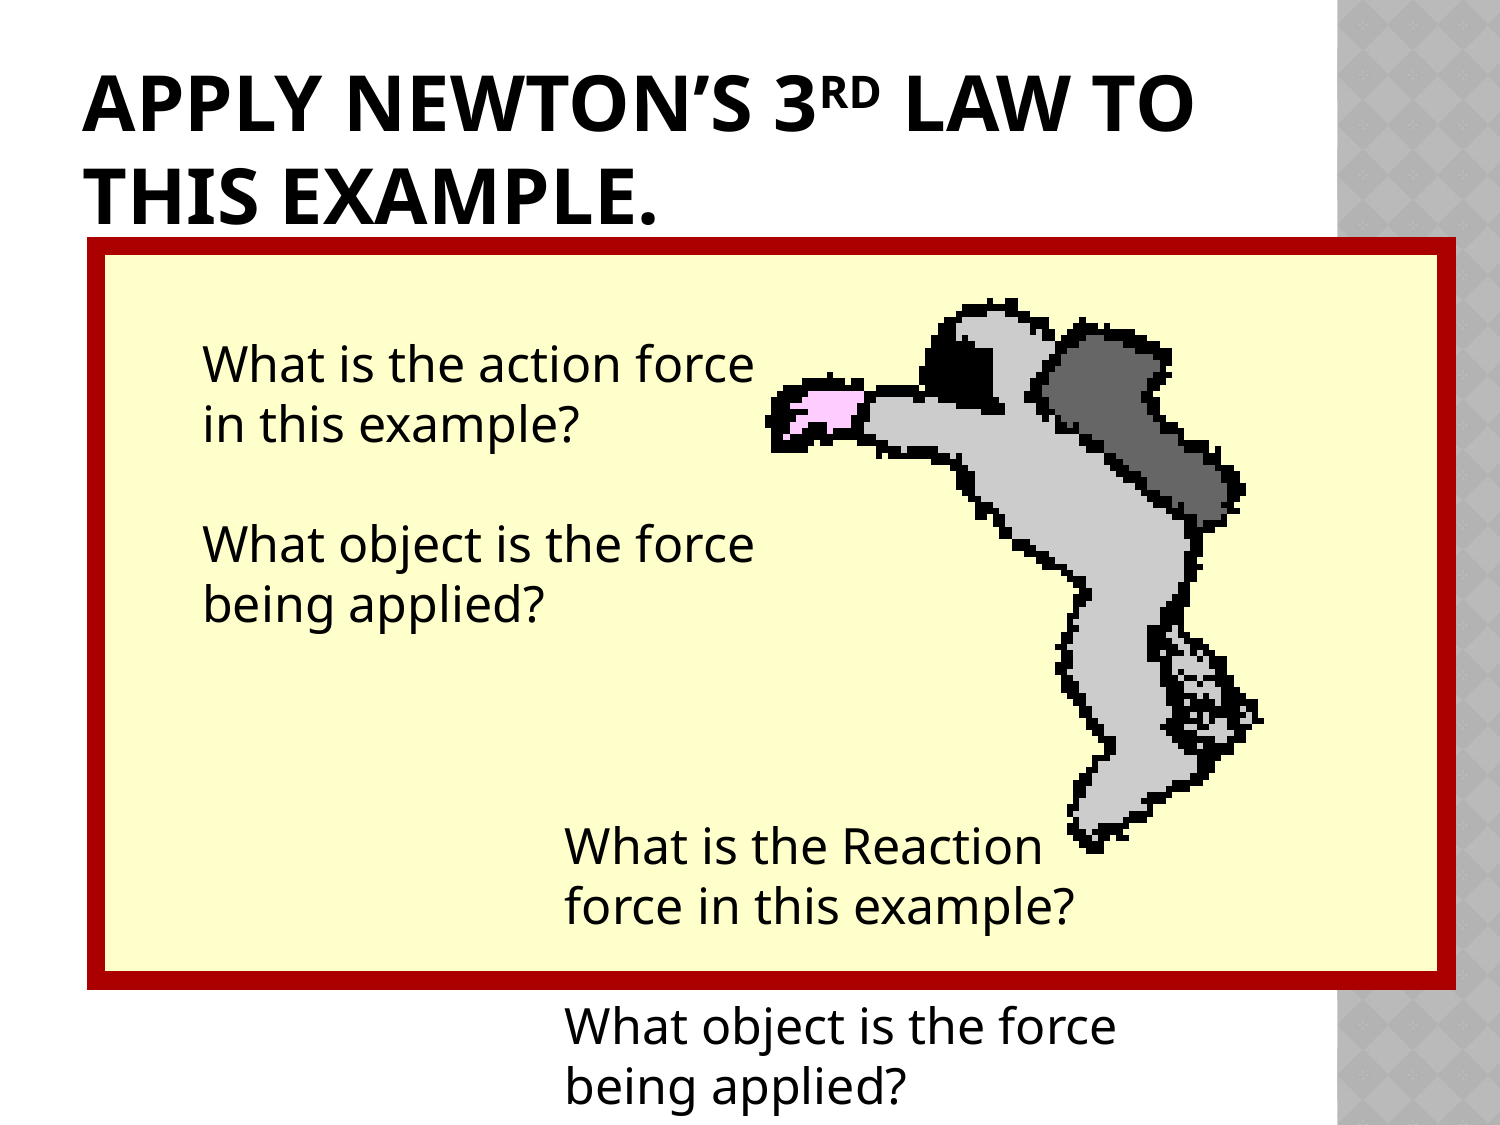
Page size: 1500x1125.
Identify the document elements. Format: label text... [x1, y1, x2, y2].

title Apply Newton’s 3rd Law to this example. [75, 52, 1263, 240]
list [87, 237, 1456, 990]
text_box What is the Reaction force in this example? What object is the force being applied? [549, 1000, 1175, 1122]
